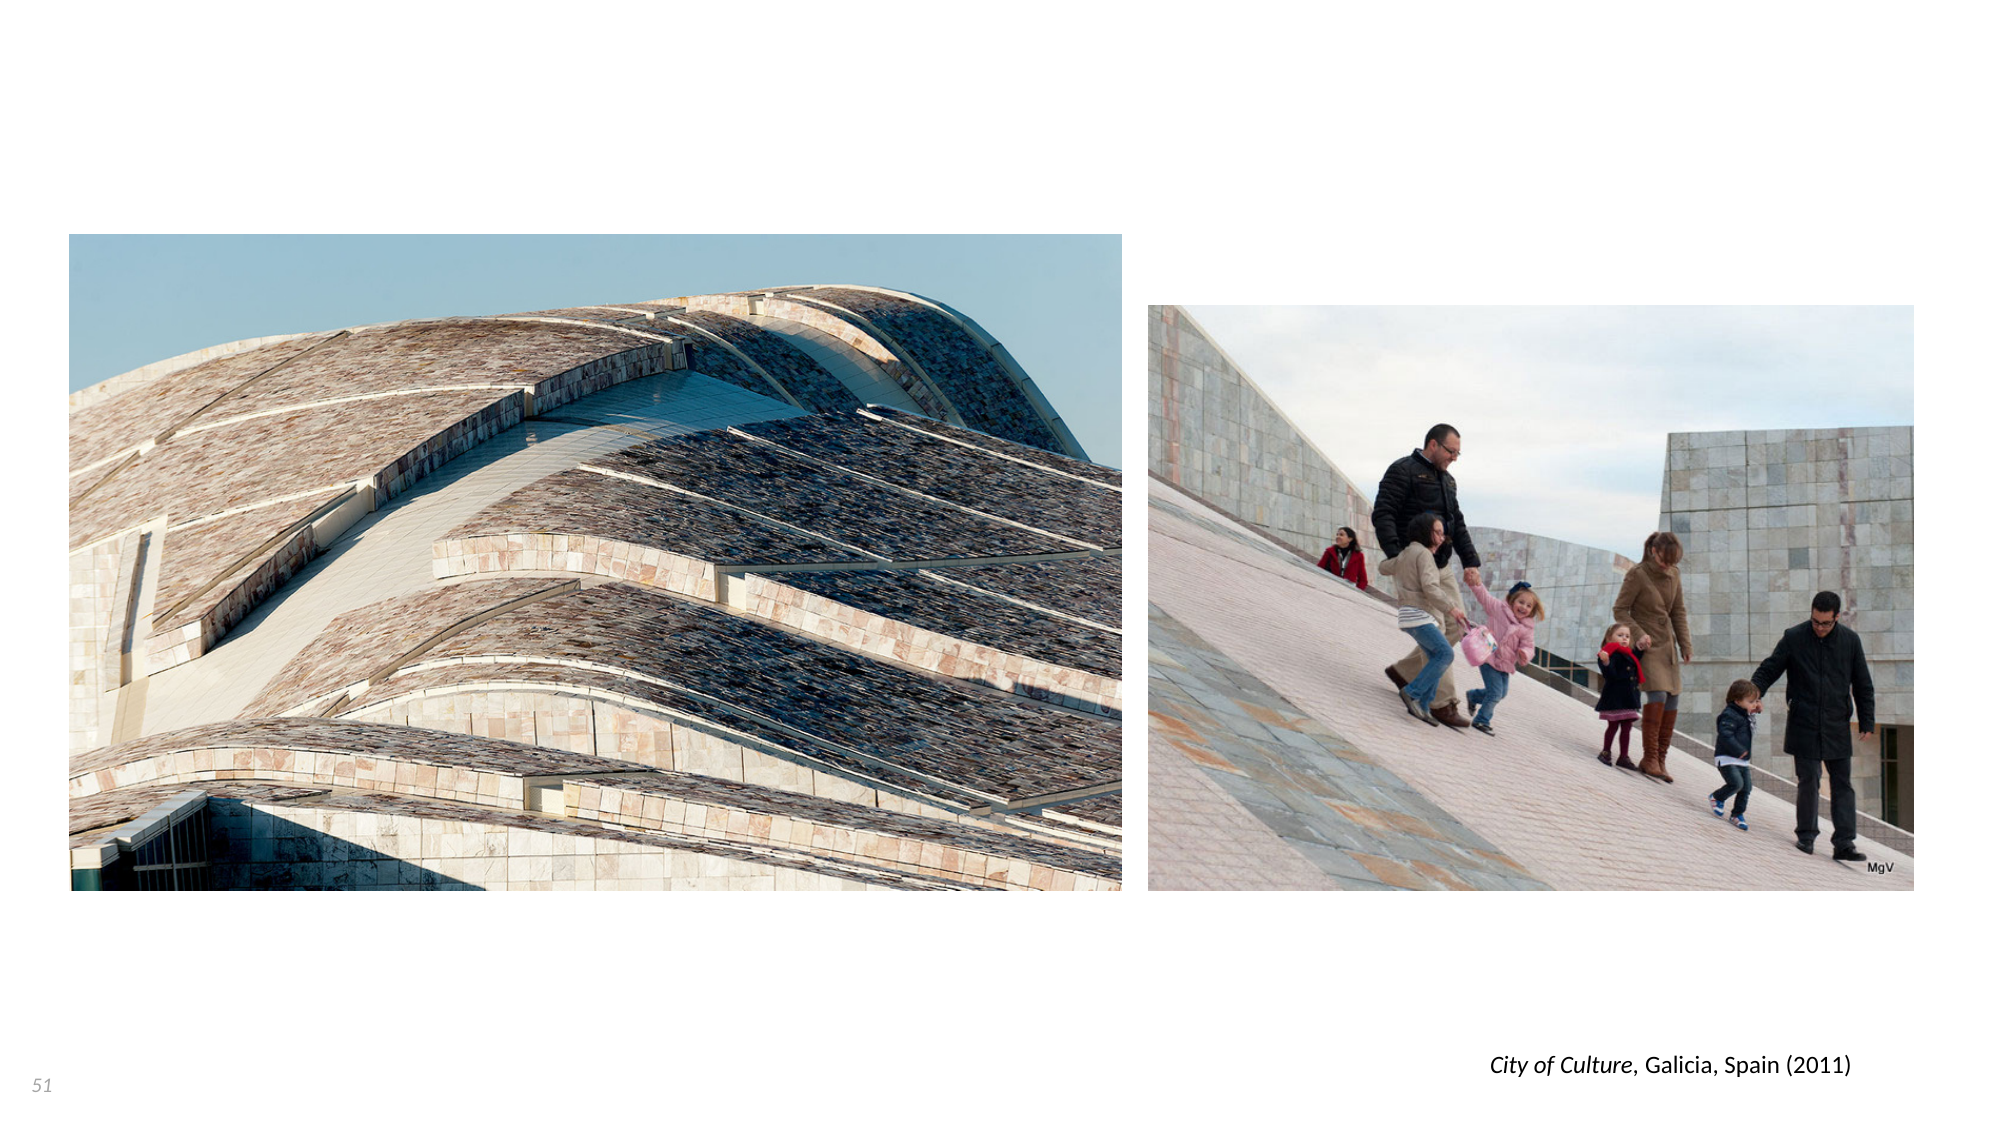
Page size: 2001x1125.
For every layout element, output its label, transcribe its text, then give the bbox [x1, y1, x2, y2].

slide_number 51 [16, 1053, 467, 1114]
picture [1148, 305, 1914, 891]
text_box City of Culture, Galicia, Spain (2011) [1474, 1041, 1867, 1087]
picture [69, 234, 1122, 891]
